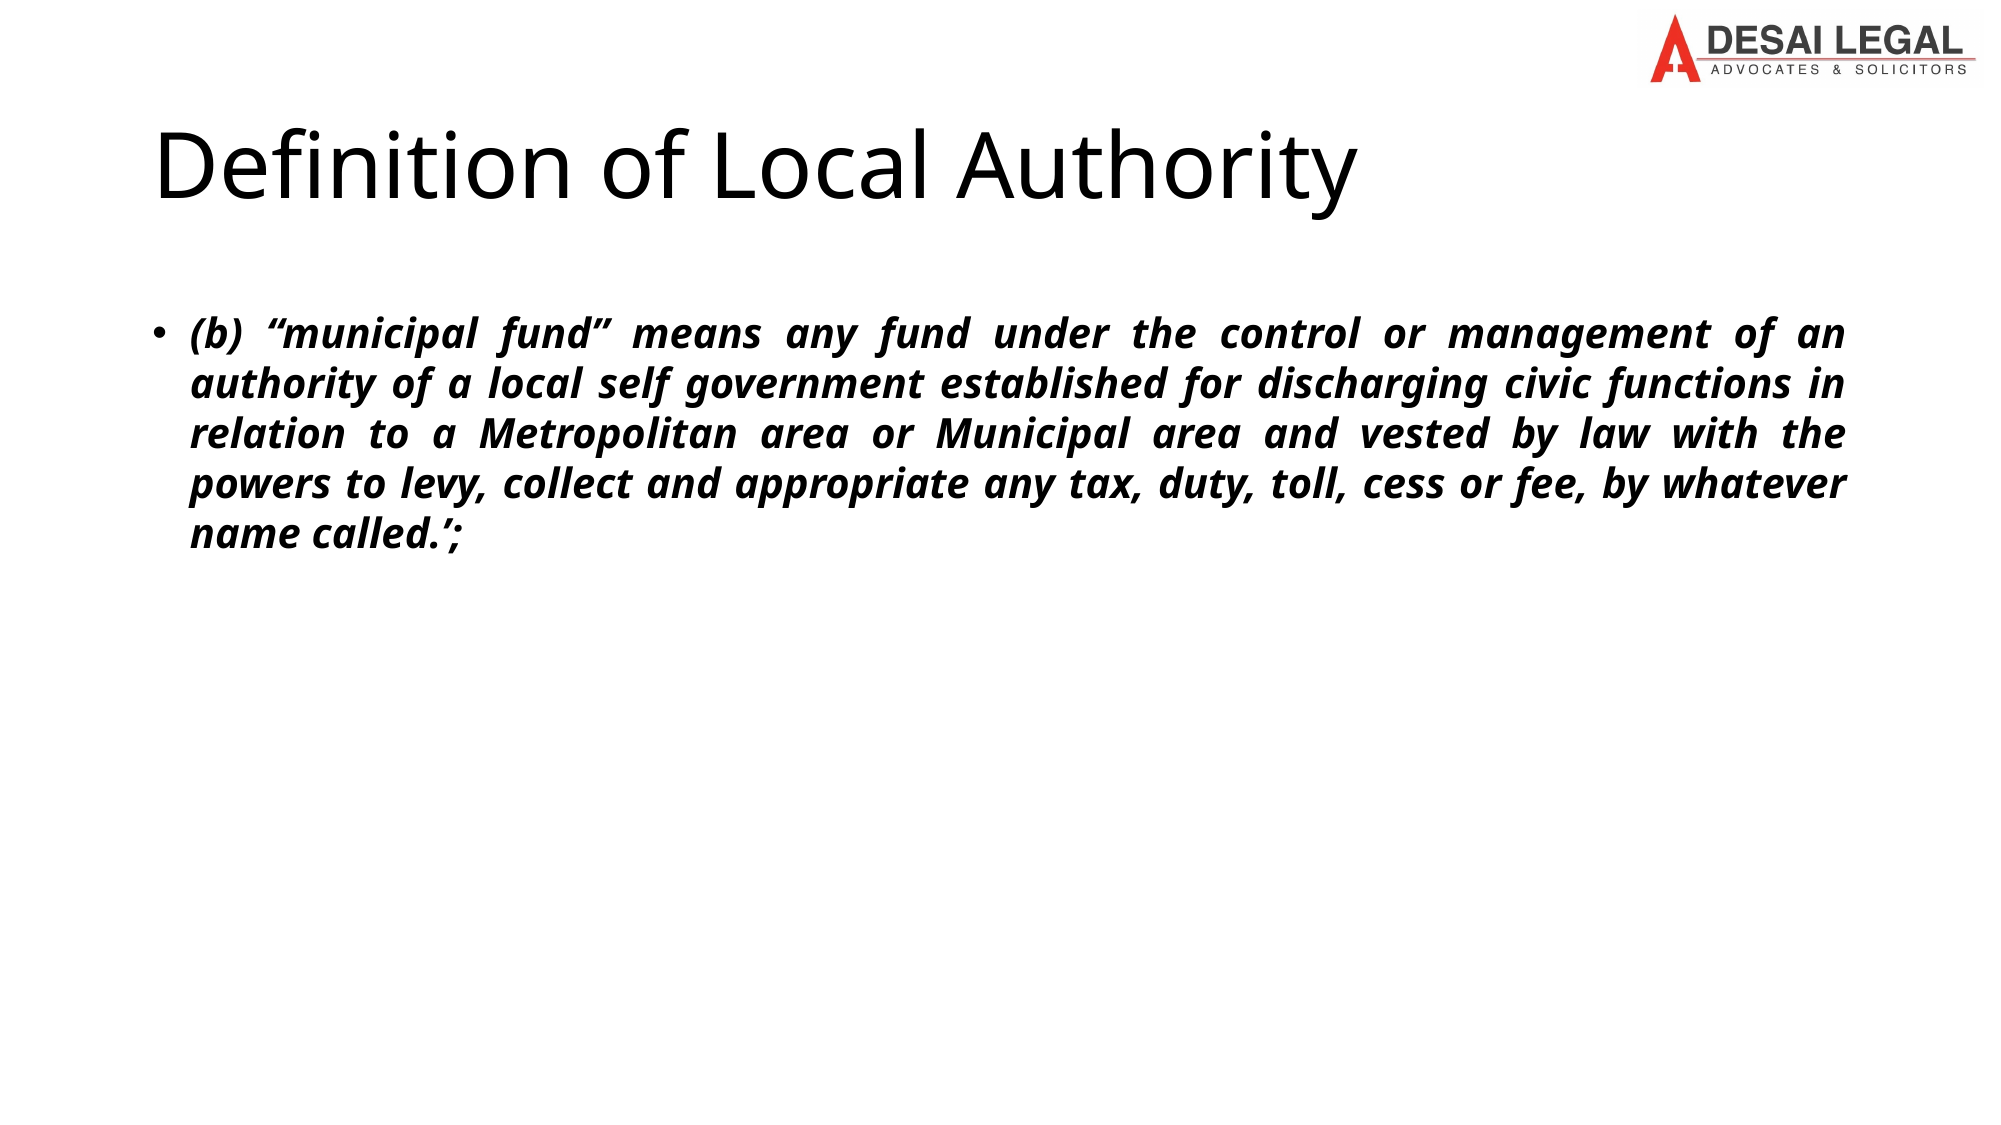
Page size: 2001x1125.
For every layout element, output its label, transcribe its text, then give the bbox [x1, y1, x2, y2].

list (b) “municipal fund” means any fund under the control or management of an authority of a local self government established for discharging civic functions in relation to a Metropolitan area or Municipal area and vested by law with the powers to levy, collect and appropriate any tax, duty, toll, cess or fee, by whatever name called.’; [137, 299, 1863, 1014]
title Definition of Local Authority [137, 59, 1863, 278]
picture [1637, 9, 1984, 88]
